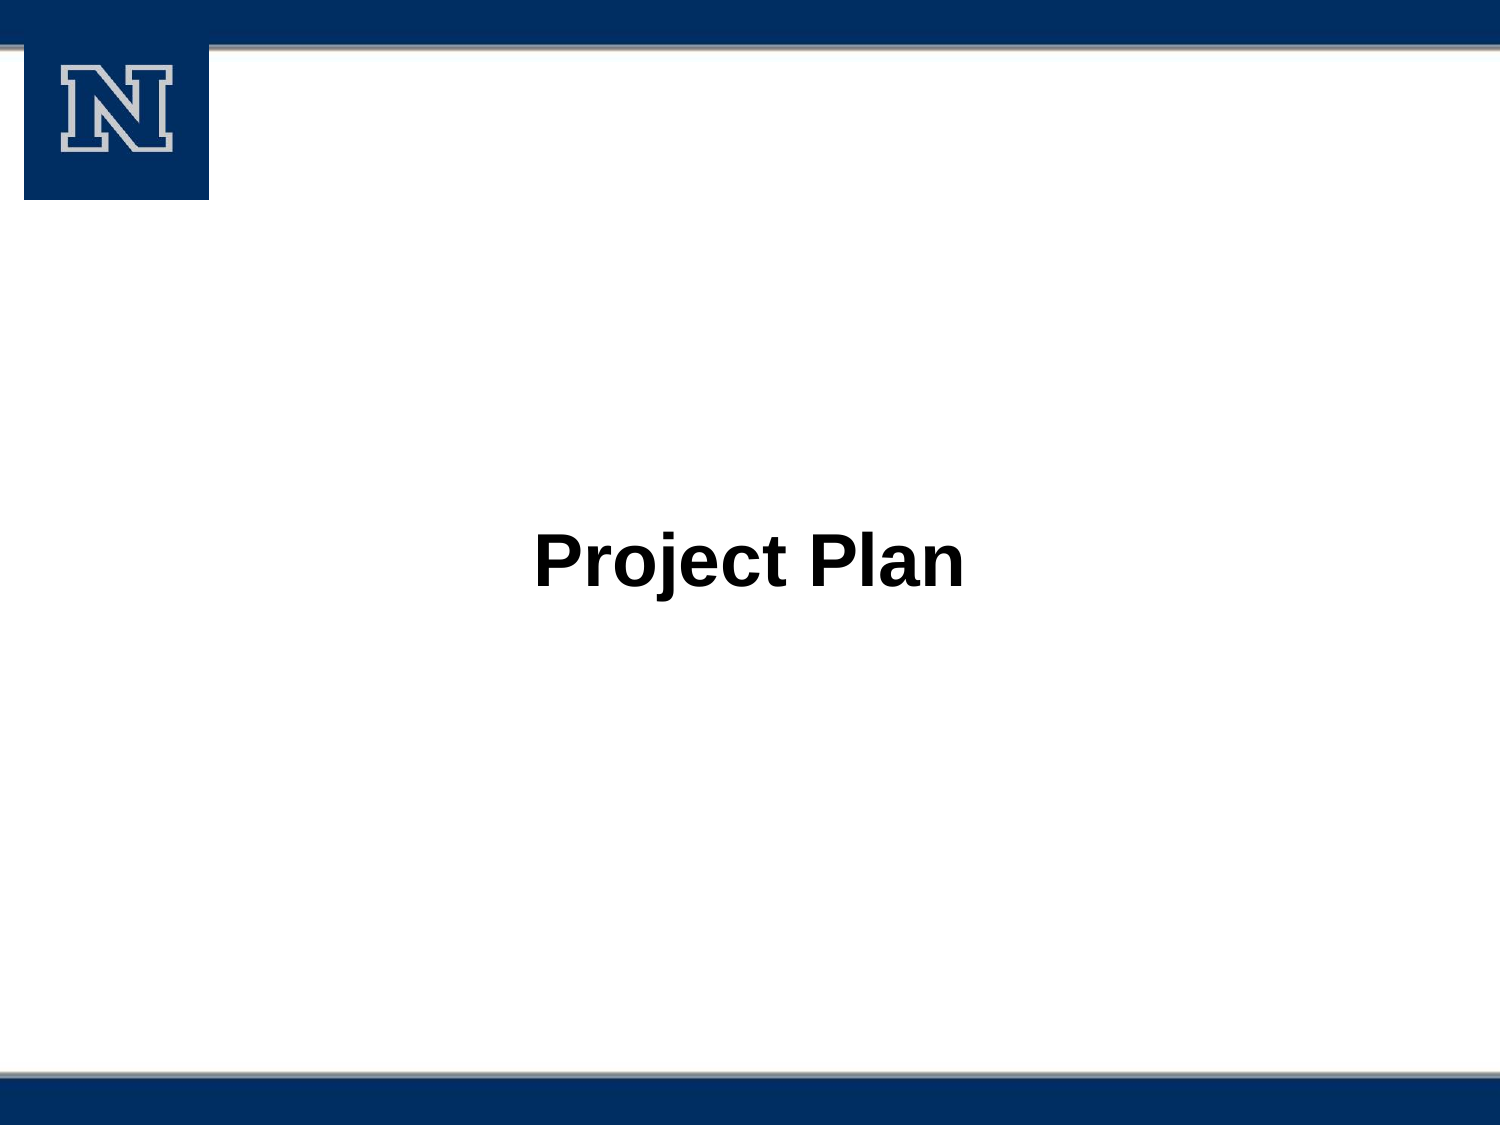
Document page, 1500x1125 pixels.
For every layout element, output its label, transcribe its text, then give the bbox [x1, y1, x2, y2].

picture [0, 1062, 1500, 1125]
title Project Plan [51, 470, 1449, 655]
picture [0, 0, 1500, 200]
